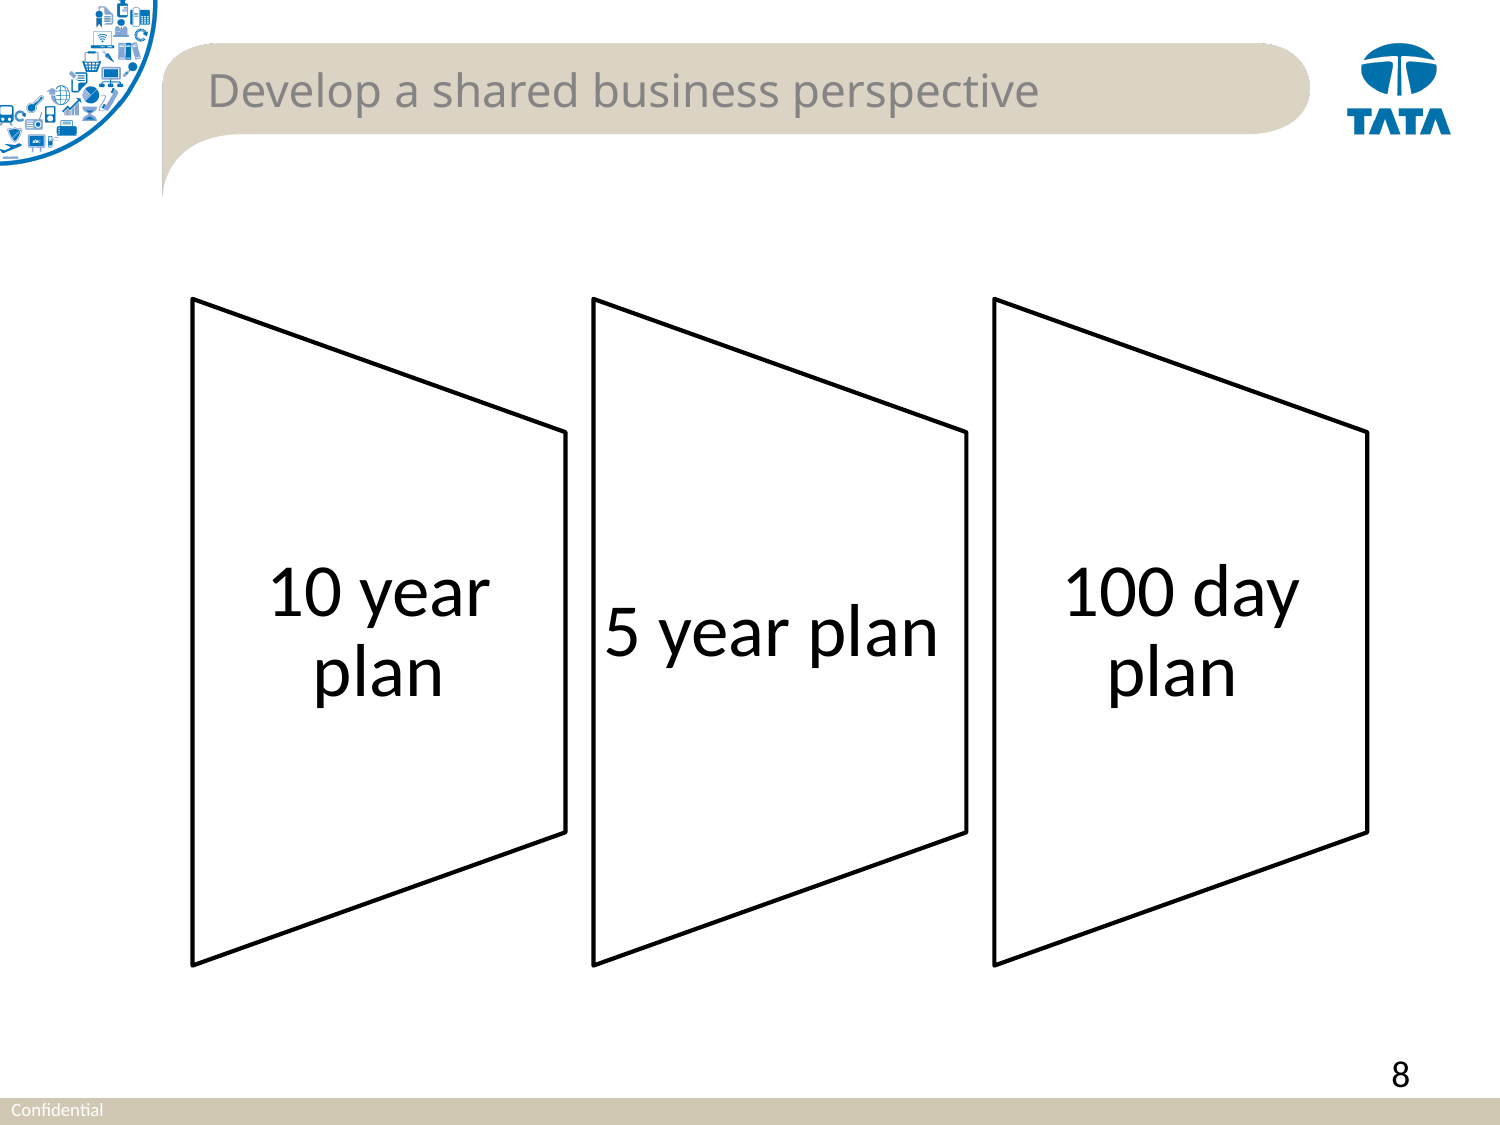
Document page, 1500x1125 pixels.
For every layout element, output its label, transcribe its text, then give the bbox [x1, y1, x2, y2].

slide_number 8 [1074, 1042, 1425, 1103]
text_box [192, 298, 1368, 966]
text_box Develop a shared business perspective [192, 54, 1289, 125]
picture [0, 0, 1500, 1125]
